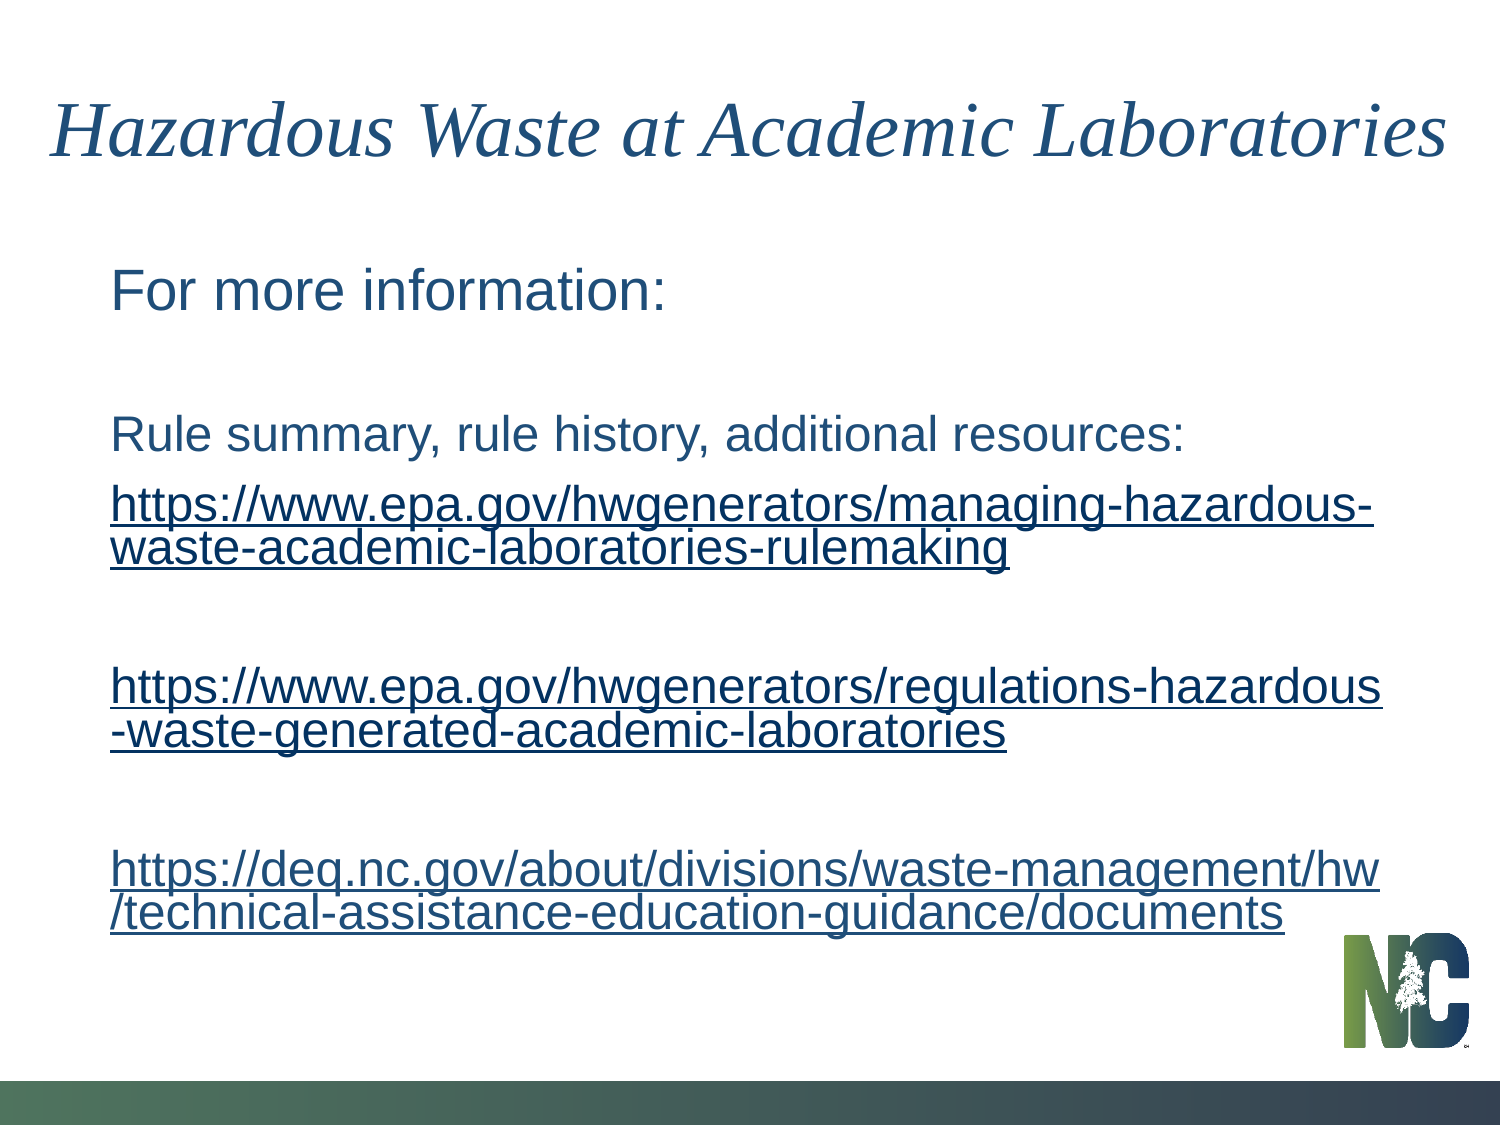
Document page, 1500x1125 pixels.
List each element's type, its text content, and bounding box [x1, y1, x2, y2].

title Hazardous Waste at Academic Laboratories [0, 37, 1500, 225]
list For more information: Rule summary, rule history, additional resources: https://www.epa.gov/hwgenerators/managing-hazardous-waste-academic-laboratories-rulemaking https://www.epa.gov/hwgenerators/regulations-hazardous-waste-generated-academic-laboratories https://deq.nc.gov/about/divisions/waste-management/hw/technical-assistance-education-guidance/documents [95, 200, 1405, 1073]
picture [1405, 933, 1469, 1048]
